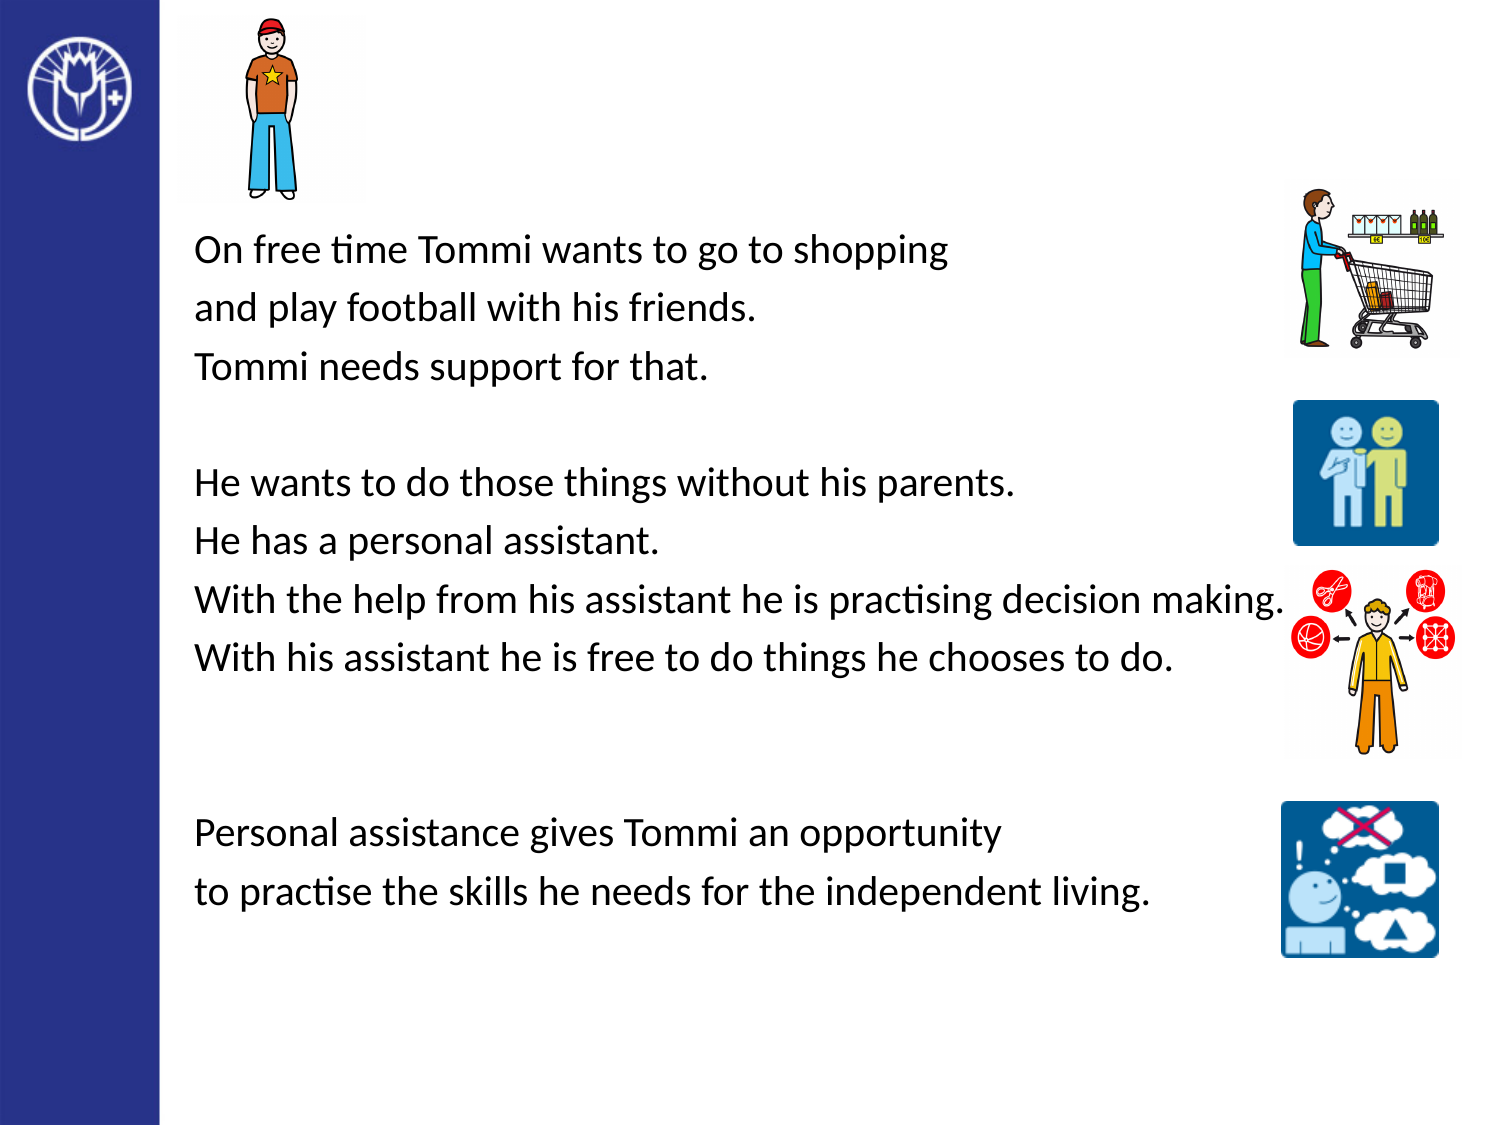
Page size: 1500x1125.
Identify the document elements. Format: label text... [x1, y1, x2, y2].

picture [0, 0, 1500, 1125]
list On free time Tommi wants to go to shopping and play football with his friends. Tommi needs support for that. He wants to do those things without his parents. He has a personal assistant. With the help from his assistant he is practising decision making. With his assistant he is free to do things he chooses to do. Personal assistance gives Tommi an opportunity to practise the skills he needs for the independent living. [179, 214, 1379, 957]
